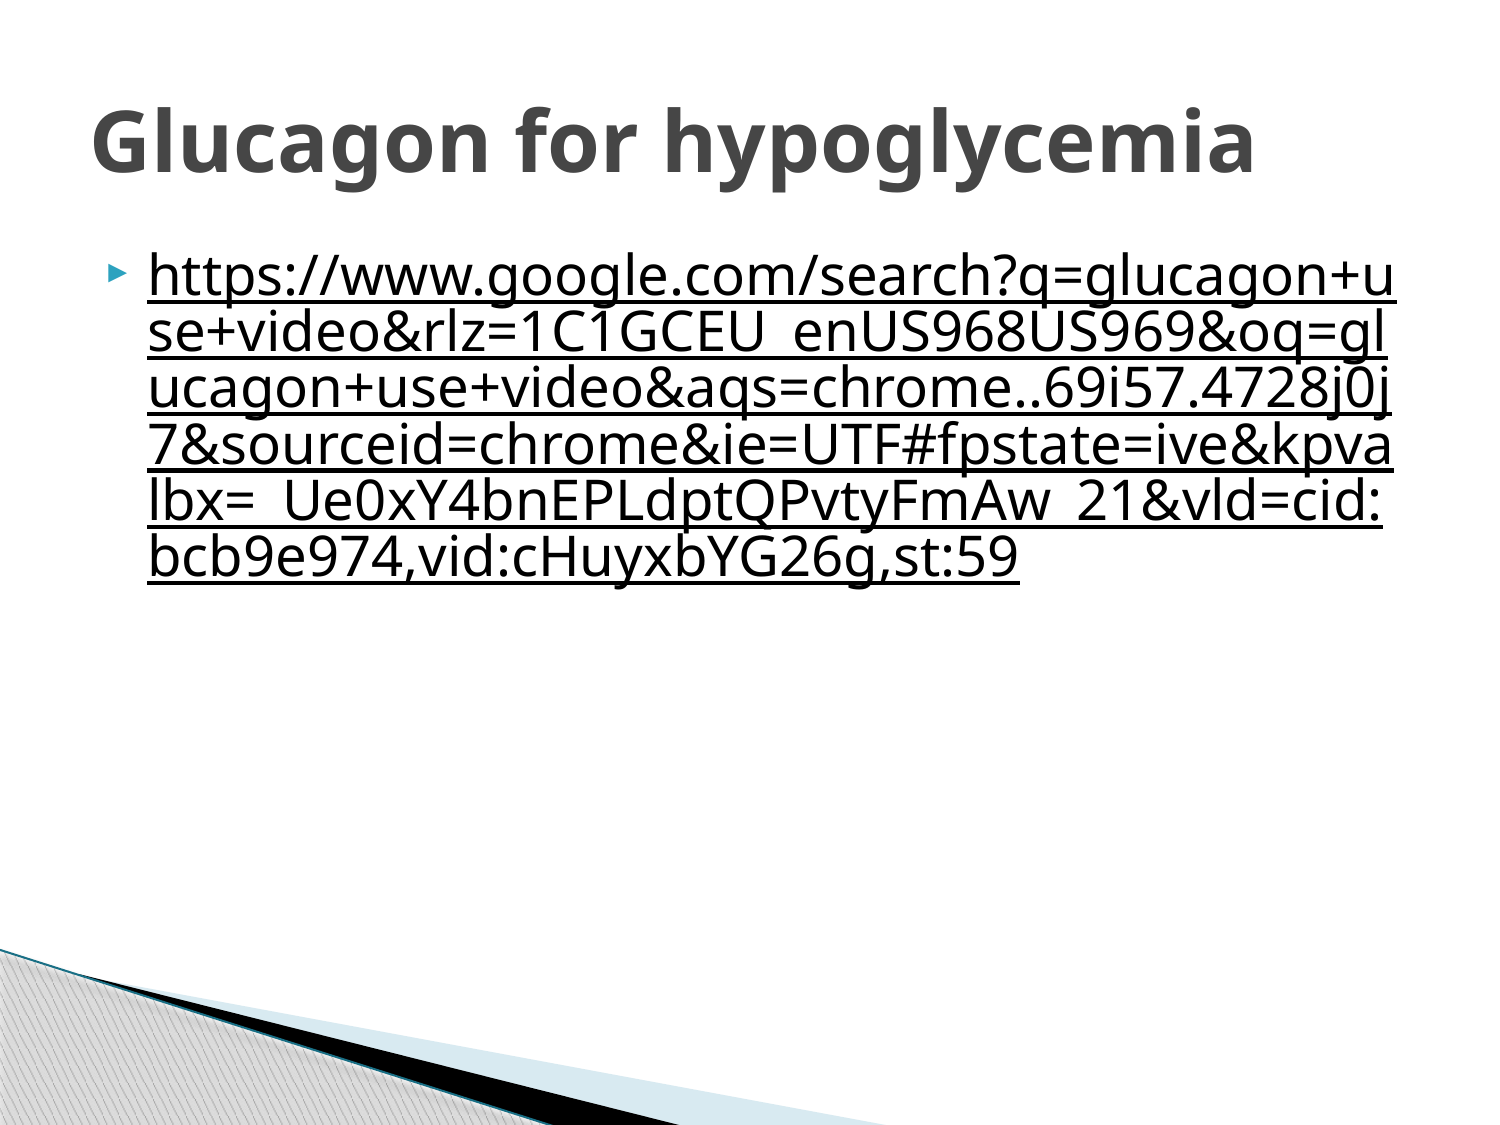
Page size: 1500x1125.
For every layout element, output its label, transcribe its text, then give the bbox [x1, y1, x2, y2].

title Glucagon for hypoglycemia [75, 45, 1425, 233]
list https://www.google.com/search?q=glucagon+use+video&rlz=1C1GCEU_enUS968US969&oq=glucagon+use+video&aqs=chrome..69i57.4728j0j7&sourceid=chrome&ie=UTF#fpstate=ive&kpvalbx=_Ue0xY4bnEPLdptQPvtyFmAw_21&vld=cid:bcb9e974,vid:cHuyxbYG26g,st:59 [72, 231, 1423, 975]
